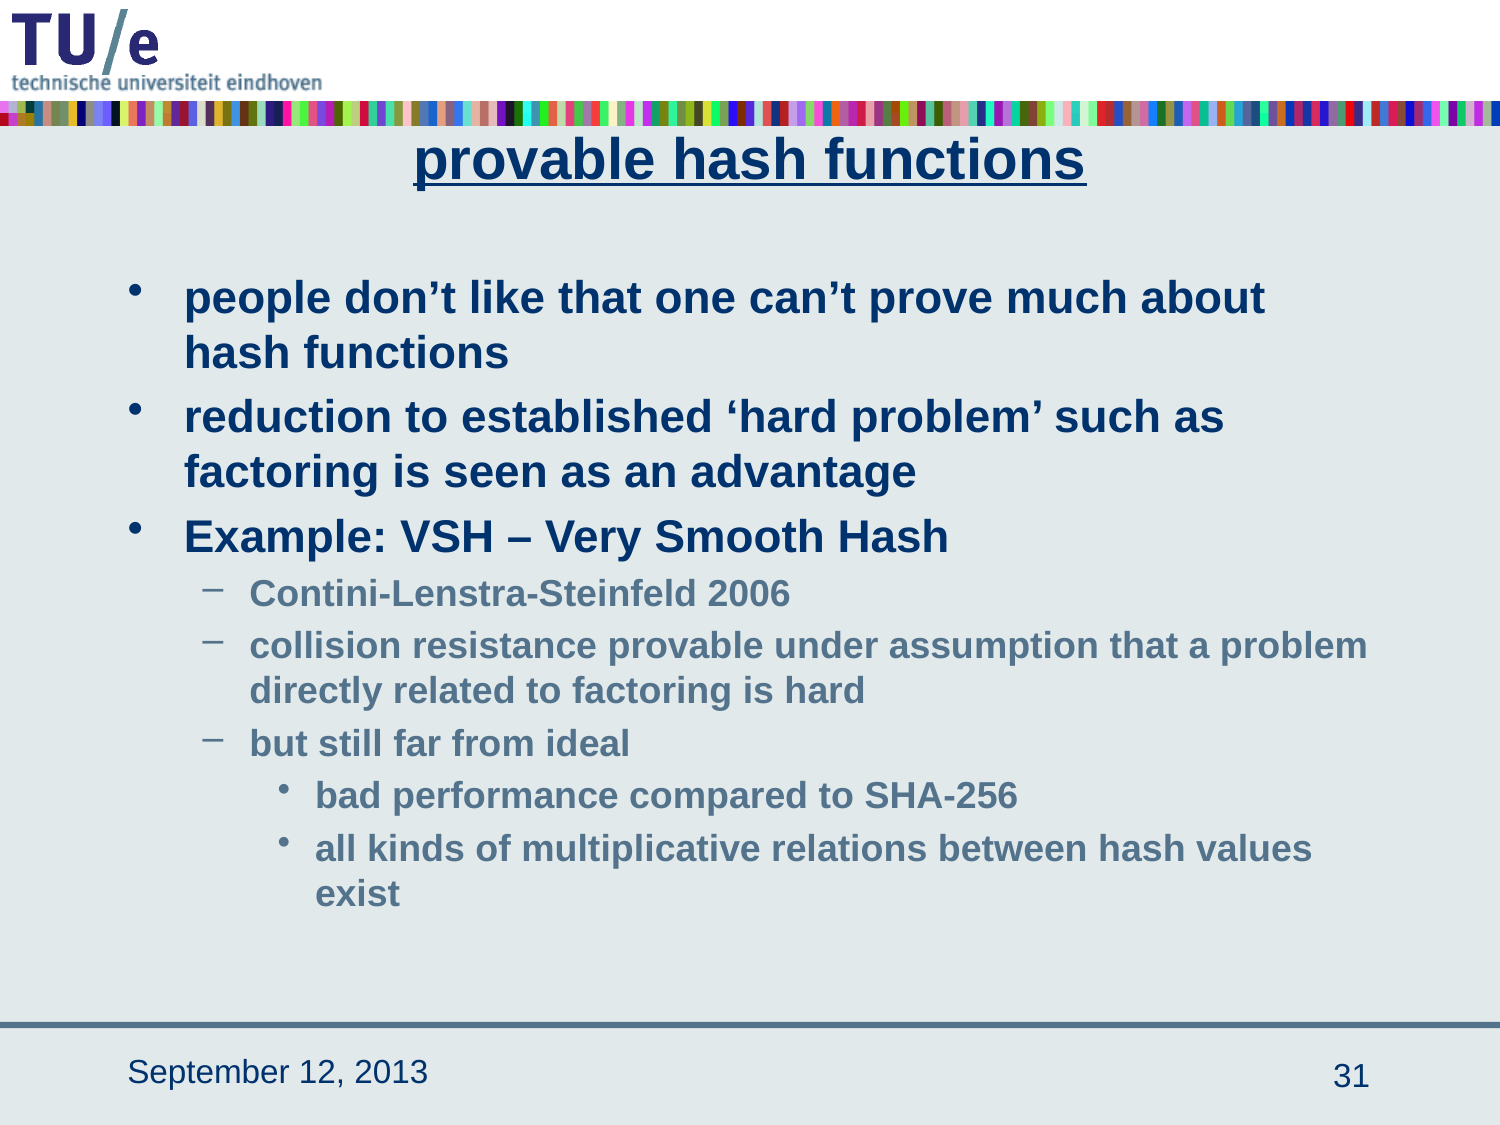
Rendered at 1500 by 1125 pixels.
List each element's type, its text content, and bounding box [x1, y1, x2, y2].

list people don’t like that one can’t prove much about hash functions reduction to established ‘hard problem’ such as factoring is seen as an advantage Example: VSH – Very Smooth Hash Contini-Lenstra-Steinfeld 2006 collision resistance provable under assumption that a problem directly related to factoring is hard but still far from ideal bad performance compared to SHA-256 all kinds of multiplicative relations between hash values exist [112, 260, 1400, 1011]
slide_number 30 [1245, 1046, 1386, 1110]
title provable hash functions [227, 62, 1273, 251]
picture [0, 8, 227, 100]
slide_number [111, 1042, 467, 1118]
picture [0, 101, 227, 126]
picture [1273, 101, 1500, 126]
